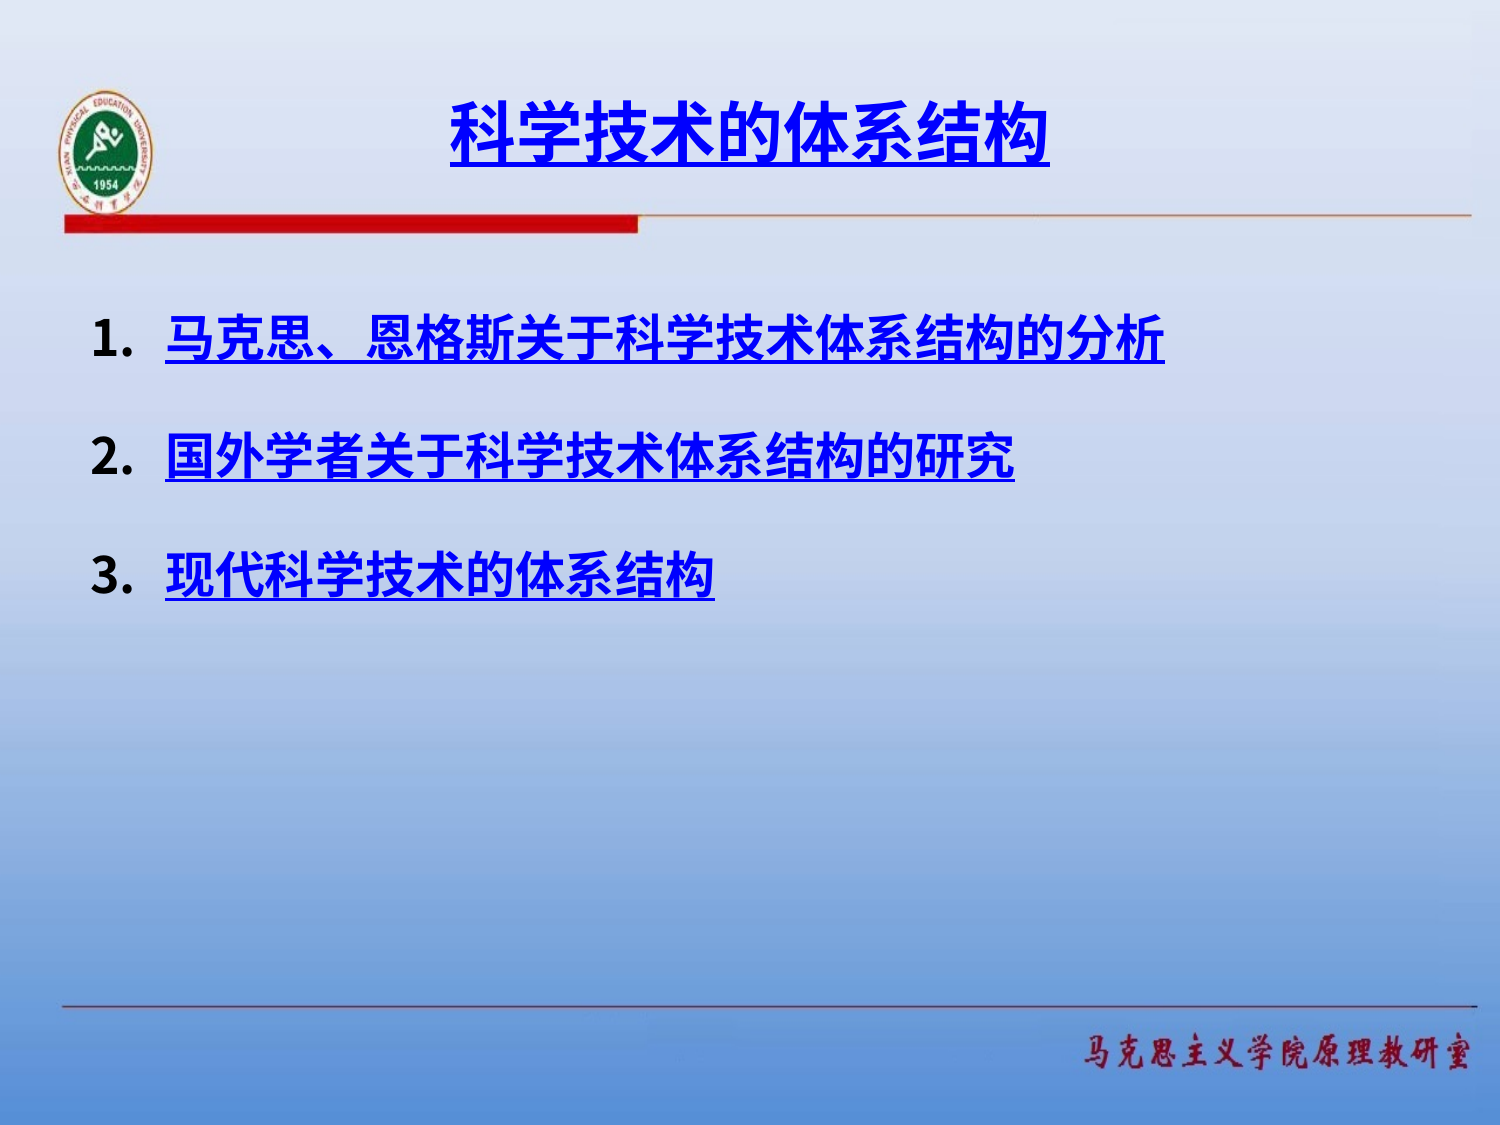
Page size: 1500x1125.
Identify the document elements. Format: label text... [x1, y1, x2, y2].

picture [0, 0, 1500, 1125]
list 马克思、恩格斯关于科学技术体系结构的分析 国外学者关于科学技术体系结构的研究 现代科学技术的体系结构 [75, 262, 1425, 1005]
title 科学技术的体系结构 [75, 45, 1425, 233]
